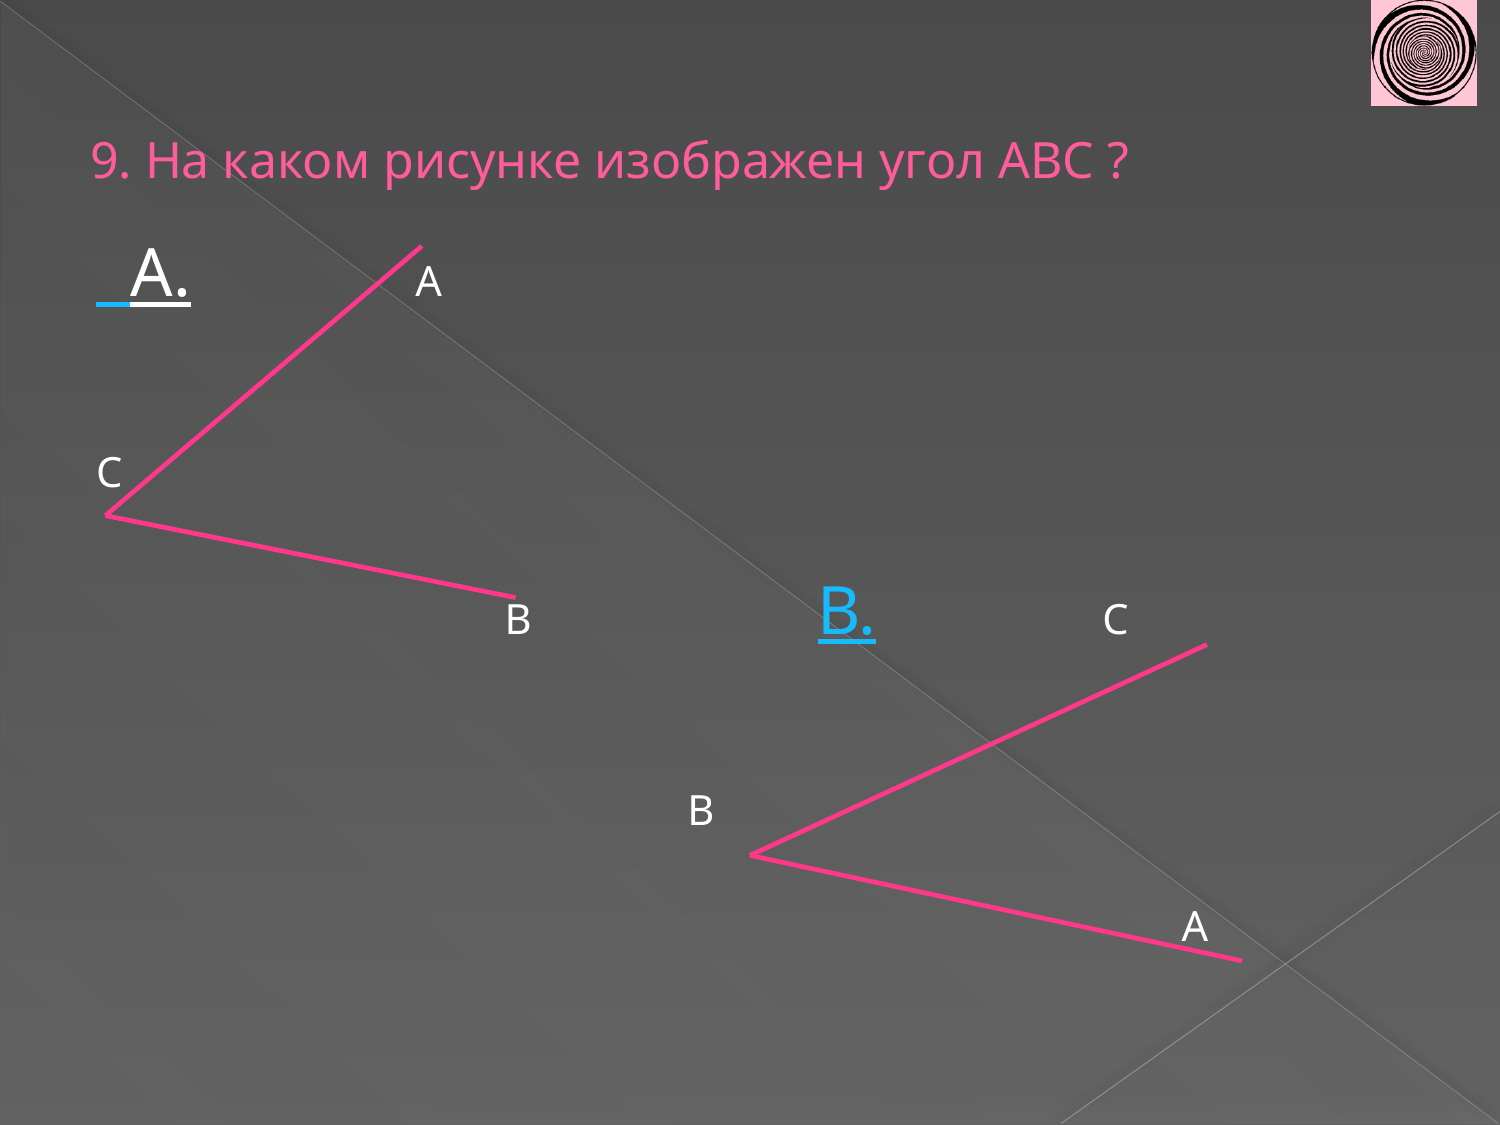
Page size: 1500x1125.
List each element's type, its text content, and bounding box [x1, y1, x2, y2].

title 9. На каком рисунке изображен угол АВС ? [75, 43, 1425, 274]
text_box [749, 644, 1208, 842]
picture [1370, 0, 1477, 106]
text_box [105, 245, 423, 502]
list А. А С В В. С В А [70, 222, 1421, 973]
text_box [105, 515, 516, 598]
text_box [749, 855, 1243, 962]
